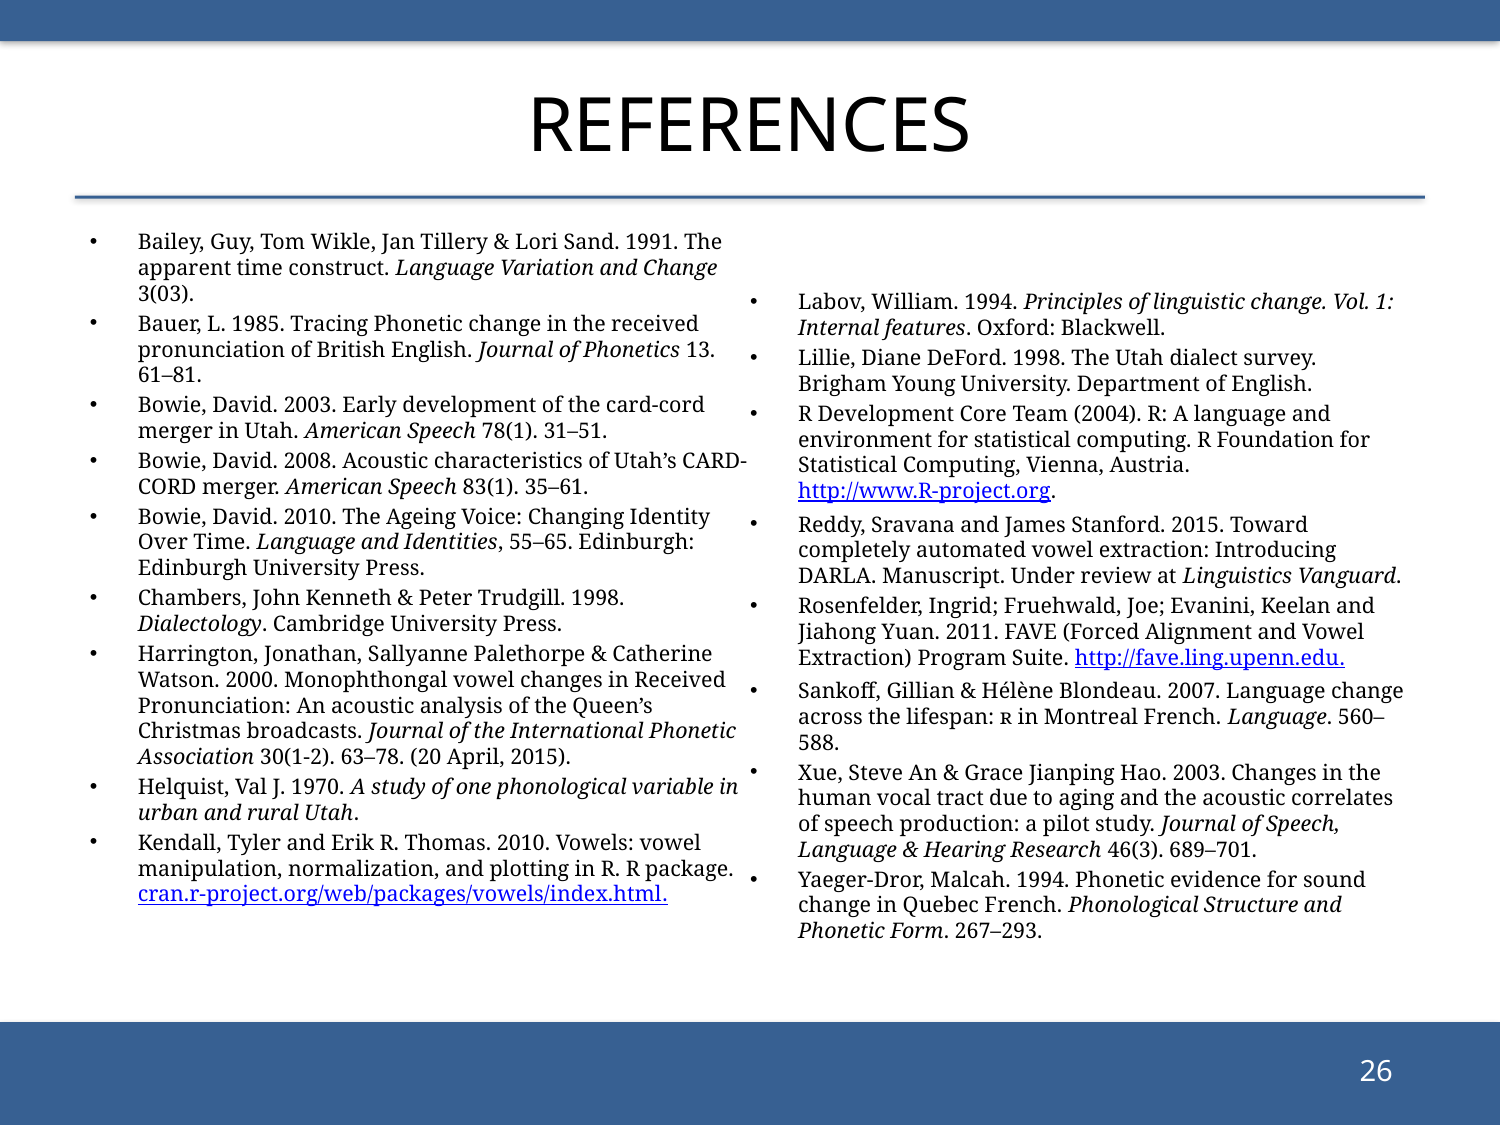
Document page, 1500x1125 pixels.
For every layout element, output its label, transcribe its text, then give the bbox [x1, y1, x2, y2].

slide_number 26 [1344, 1042, 1425, 1103]
list Bailey, Guy, Tom Wikle, Jan Tillery & Lori Sand. 1991. The apparent time construct. Language Variation and Change 3(03). Bauer, L. 1985. Tracing Phonetic change in the received pronunciation of British English. Journal of Phonetics 13. 61–81. Bowie, David. 2003. Early development of the card-cord merger in Utah. American Speech 78(1). 31–51. Bowie, David. 2008. Acoustic characteristics of Utah’s CARD-CORD merger. American Speech 83(1). 35–61. Bowie, David. 2010. The Ageing Voice: Changing Identity Over Time. Language and Identities, 55–65. Edinburgh: Edinburgh University Press. Chambers, John Kenneth & Peter Trudgill. 1998. Dialectology. Cambridge University Press. Harrington, Jonathan, Sallyanne Palethorpe & Catherine Watson. 2000. Monophthongal vowel changes in Received Pronunciation: An acoustic analysis of the Queen’s Christmas broadcasts. Journal of the International Phonetic Association 30(1-2). 63–78. (20 April, 2015). Helquist, Val J. 1970. A study of one phonological variable in urban and rural Utah. Kendall, Tyler and Erik R. Thomas. 2010. Vowels: vowel manipulation, normalization, and plotting in R. R package. cran.r-project.org/web/packages/vowels/index.html. Labov, William. 1994. Principles of linguistic change. Vol. 1: Internal features. Oxford: Blackwell. Lillie, Diane DeFord. 1998. The Utah dialect survey. Brigham Young University. Department of English. R Development Core Team (2004). R: A language and environment for statistical computing. R Foundation for Statistical Computing, Vienna, Austria. http://www.R-project.org. Reddy, Sravana and James Stanford. 2015. Toward completely automated vowel extraction: Introducing DARLA. Manuscript. Under review at Linguistics Vanguard. Rosenfelder, Ingrid; Fruehwald, Joe; Evanini, Keelan and Jiahong Yuan. 2011. FAVE (Forced Alignment and Vowel Extraction) Program Suite. http://fave.ling.upenn.edu. Sankoff, Gillian & Hélène Blondeau. 2007. Language change across the lifespan: ʀ in Montreal French. Language. 560–588. Xue, Steve An & Grace Jianping Hao. 2003. Changes in the human vocal tract due to aging and the acoustic correlates of speech production: a pilot study. Journal of Speech, Language & Hearing Research 46(3). 689–701. Yaeger-Dror, Malcah. 1994. Phonetic evidence for sound change in Quebec French. Phonological Structure and Phonetic Form. 267–293. [75, 220, 1425, 1005]
title References [75, 47, 1425, 196]
